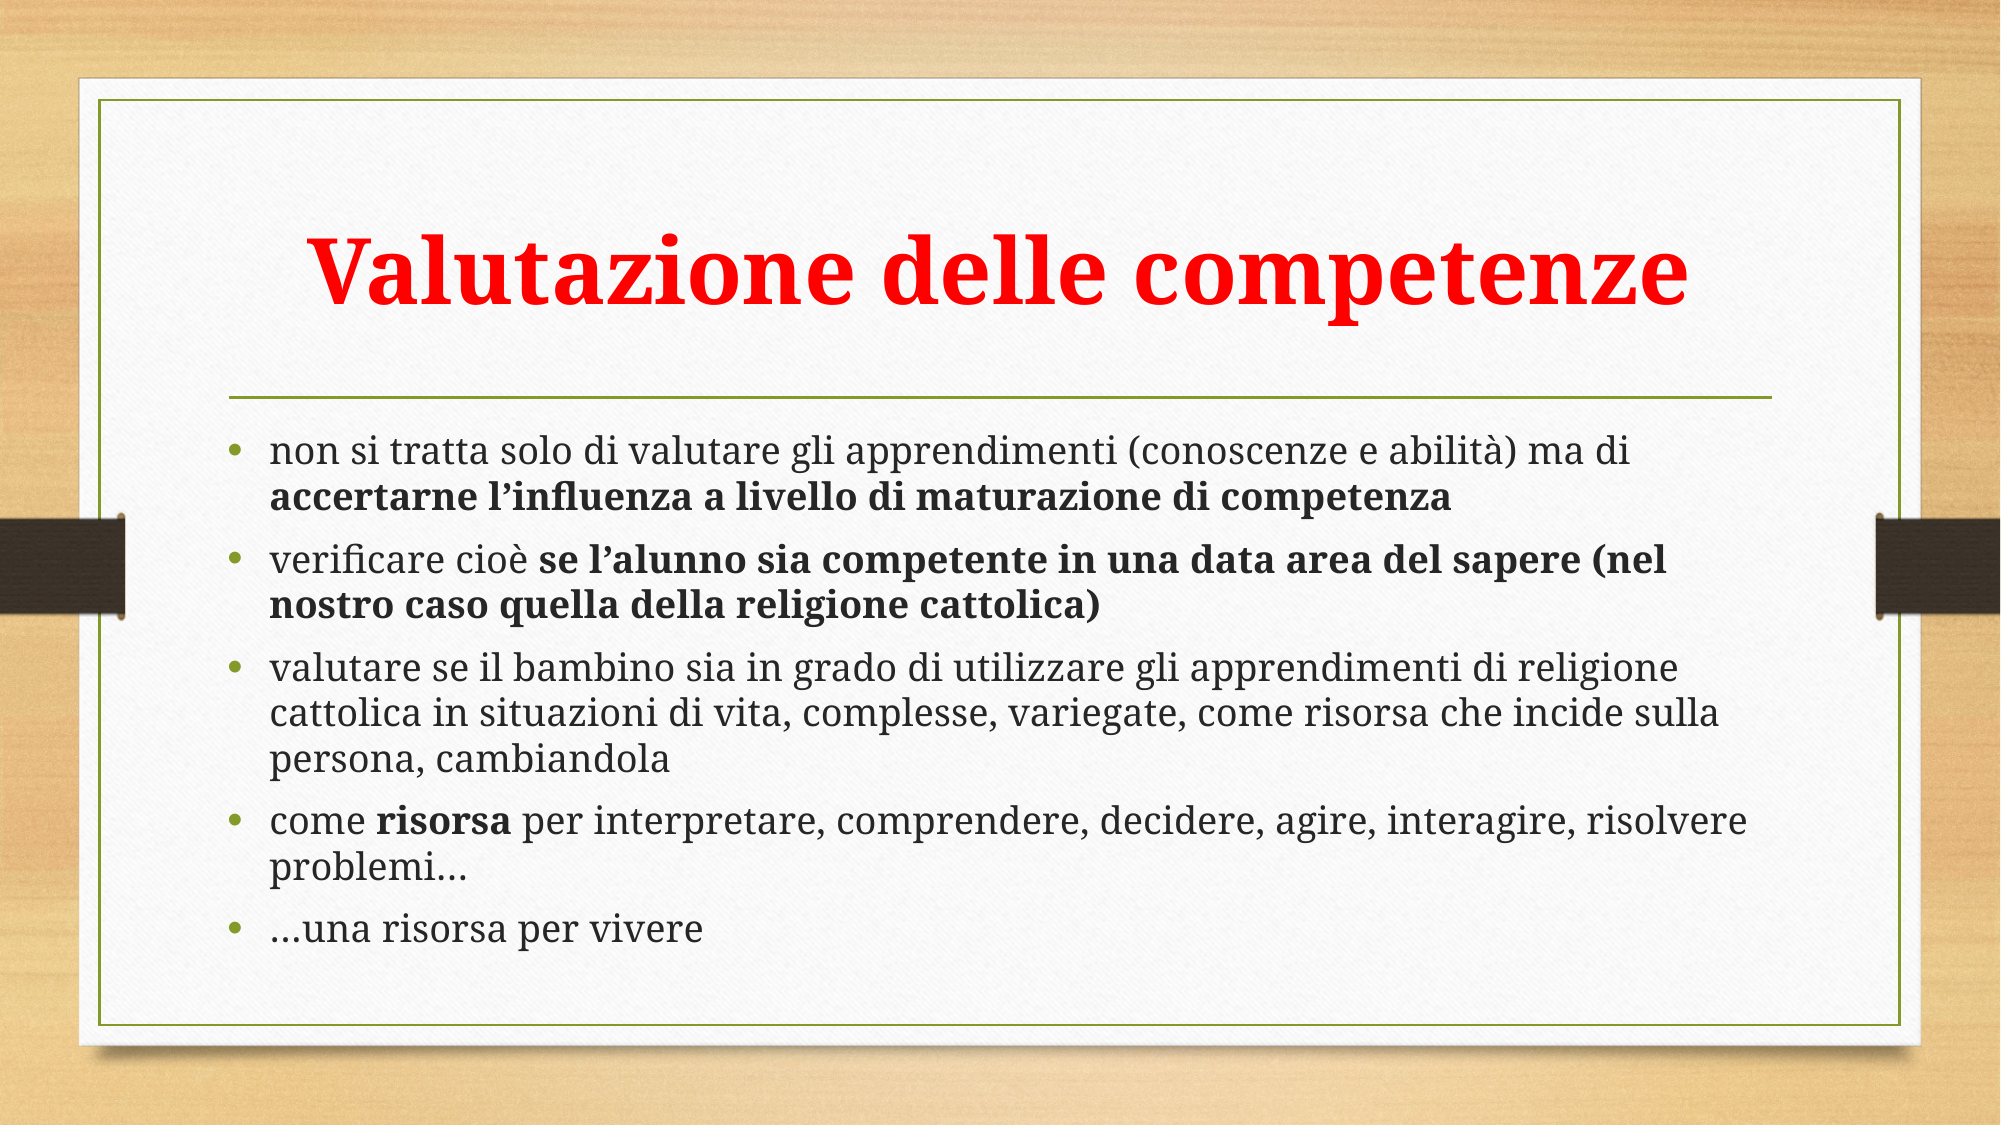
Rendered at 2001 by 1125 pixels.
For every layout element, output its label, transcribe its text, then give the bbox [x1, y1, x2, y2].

title Valutazione delle competenze [212, 161, 1788, 375]
list non si tratta solo di valutare gli apprendimenti (conoscenze e abilità) ma di accertarne l’influenza a livello di maturazione di competenza verificare cioè se l’alunno sia competente in una data area del sapere (nel nostro caso quella della religione cattolica) valutare se il bambino sia in grado di utilizzare gli apprendimenti di religione cattolica in situazioni di vita, complesse, variegate, come risorsa che incide sulla persona, cambiandola come risorsa per interpretare, comprendere, decidere, agire, interagire, risolvere problemi… …una risorsa per vivere [212, 419, 1788, 964]
picture [0, 0, 2001, 1125]
